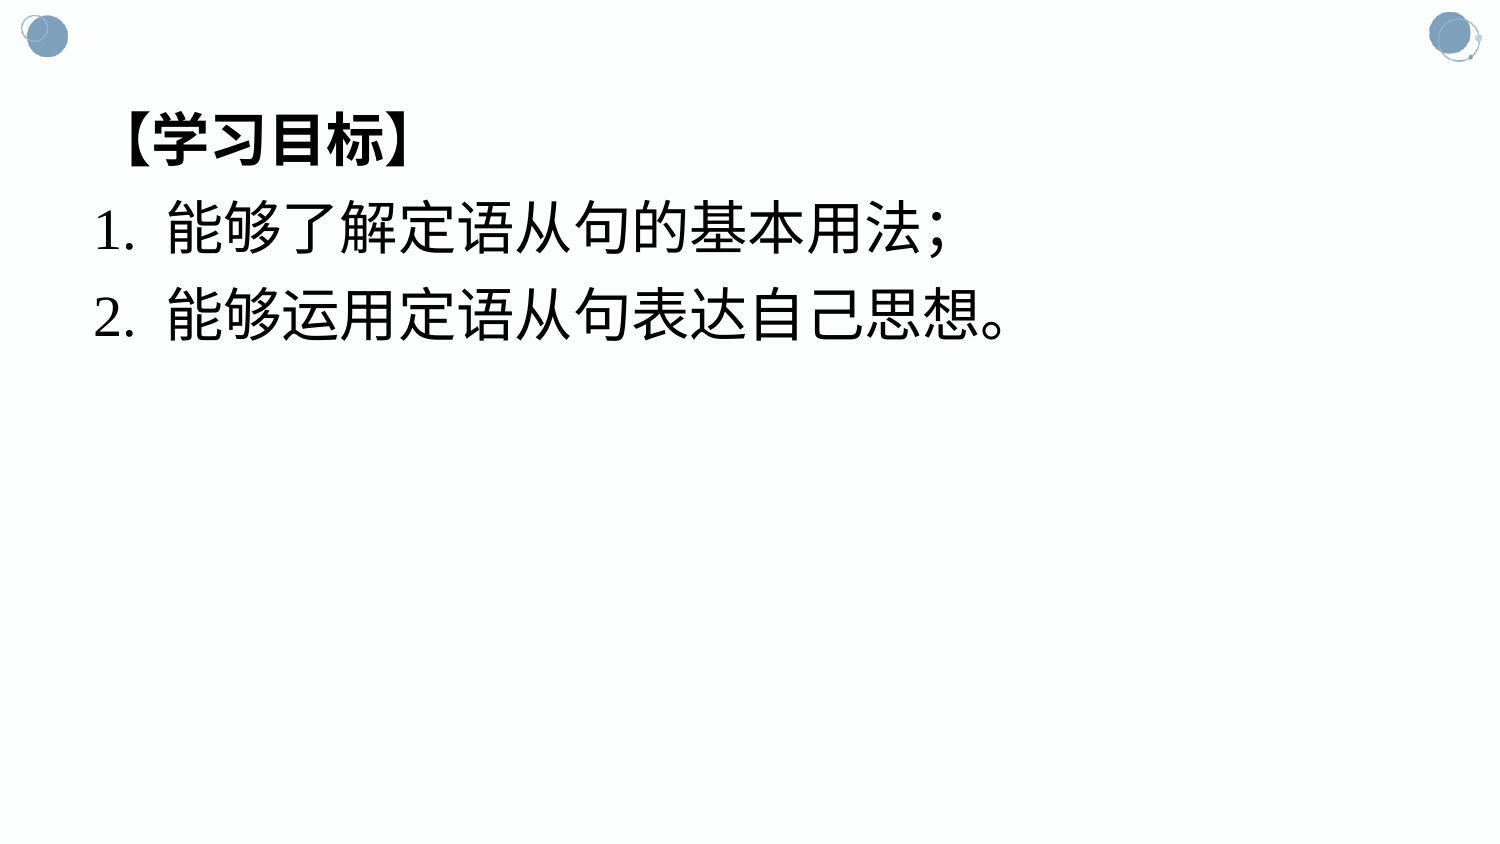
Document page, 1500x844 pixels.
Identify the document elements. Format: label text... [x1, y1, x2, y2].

text_box 【学习目标】 1. 能够了解定语从句的基本用法； 2. 能够运用定语从句表达自己思想。 [78, 78, 1422, 356]
picture [0, 0, 89, 73]
picture [1411, 0, 1500, 73]
